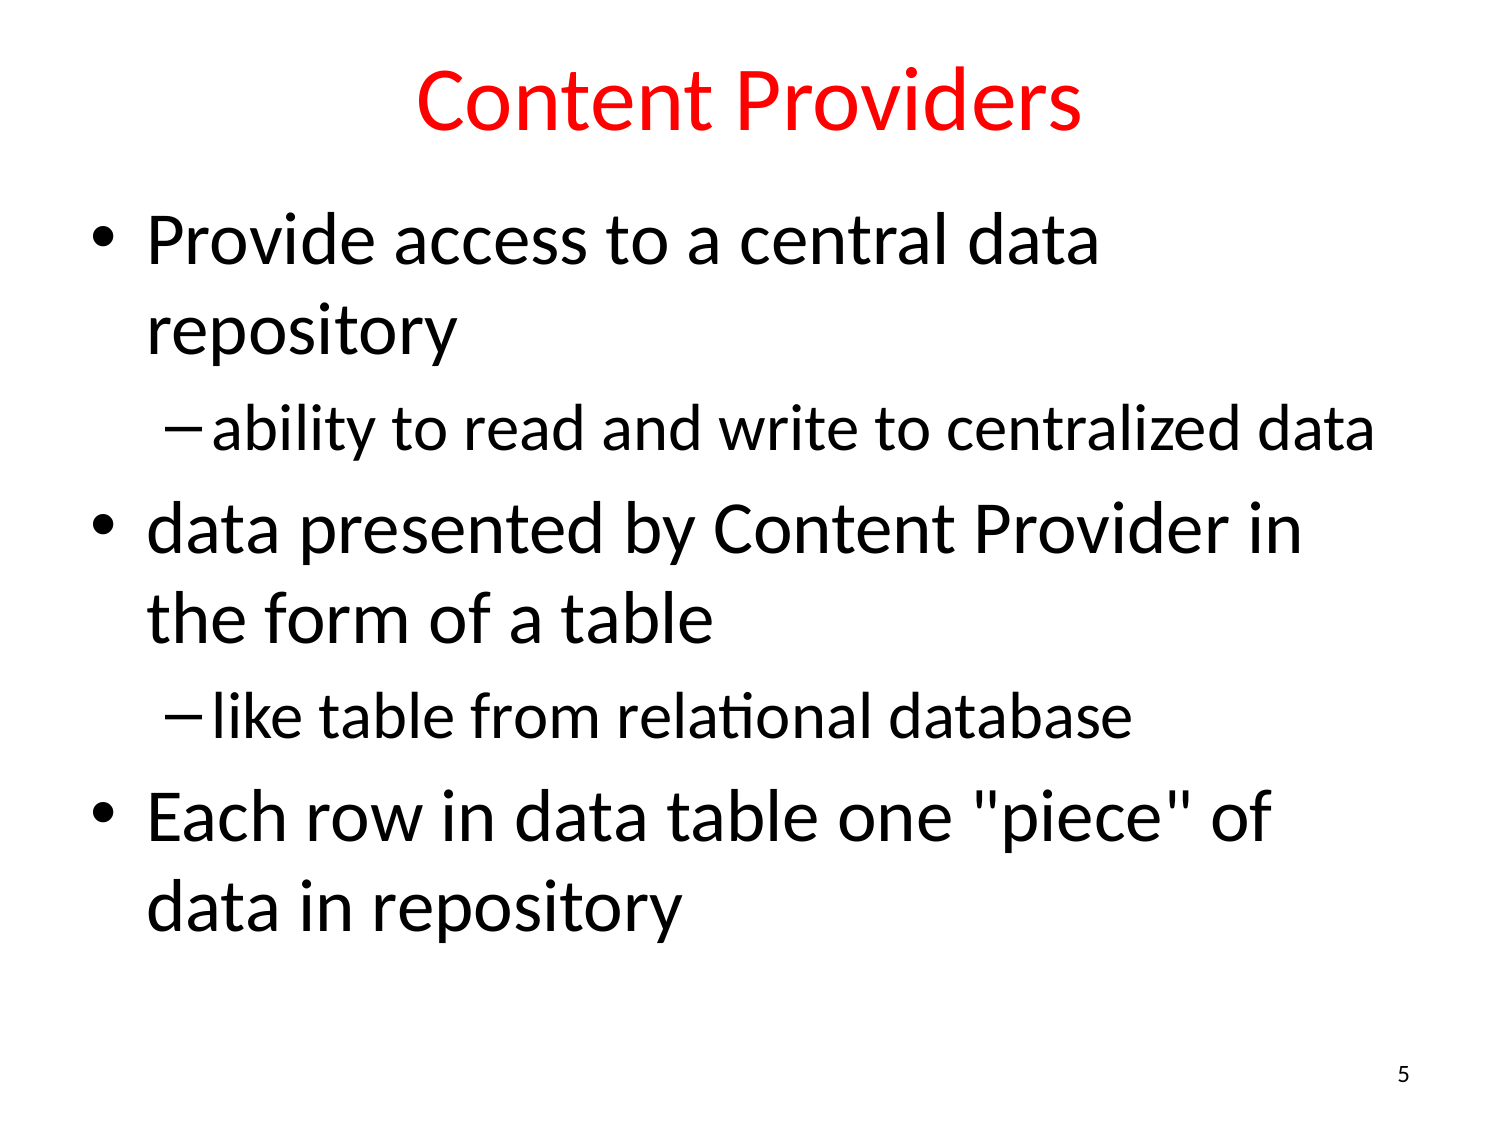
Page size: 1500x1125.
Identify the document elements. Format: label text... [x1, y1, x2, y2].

title Content Providers [75, 0, 1425, 182]
slide_number 5 [1074, 1042, 1425, 1103]
list Provide access to a central data repository ability to read and write to centralized data data presented by Content Provider in the form of a table like table from relational database Each row in data table one "piece" of data in repository [75, 182, 1425, 1038]
